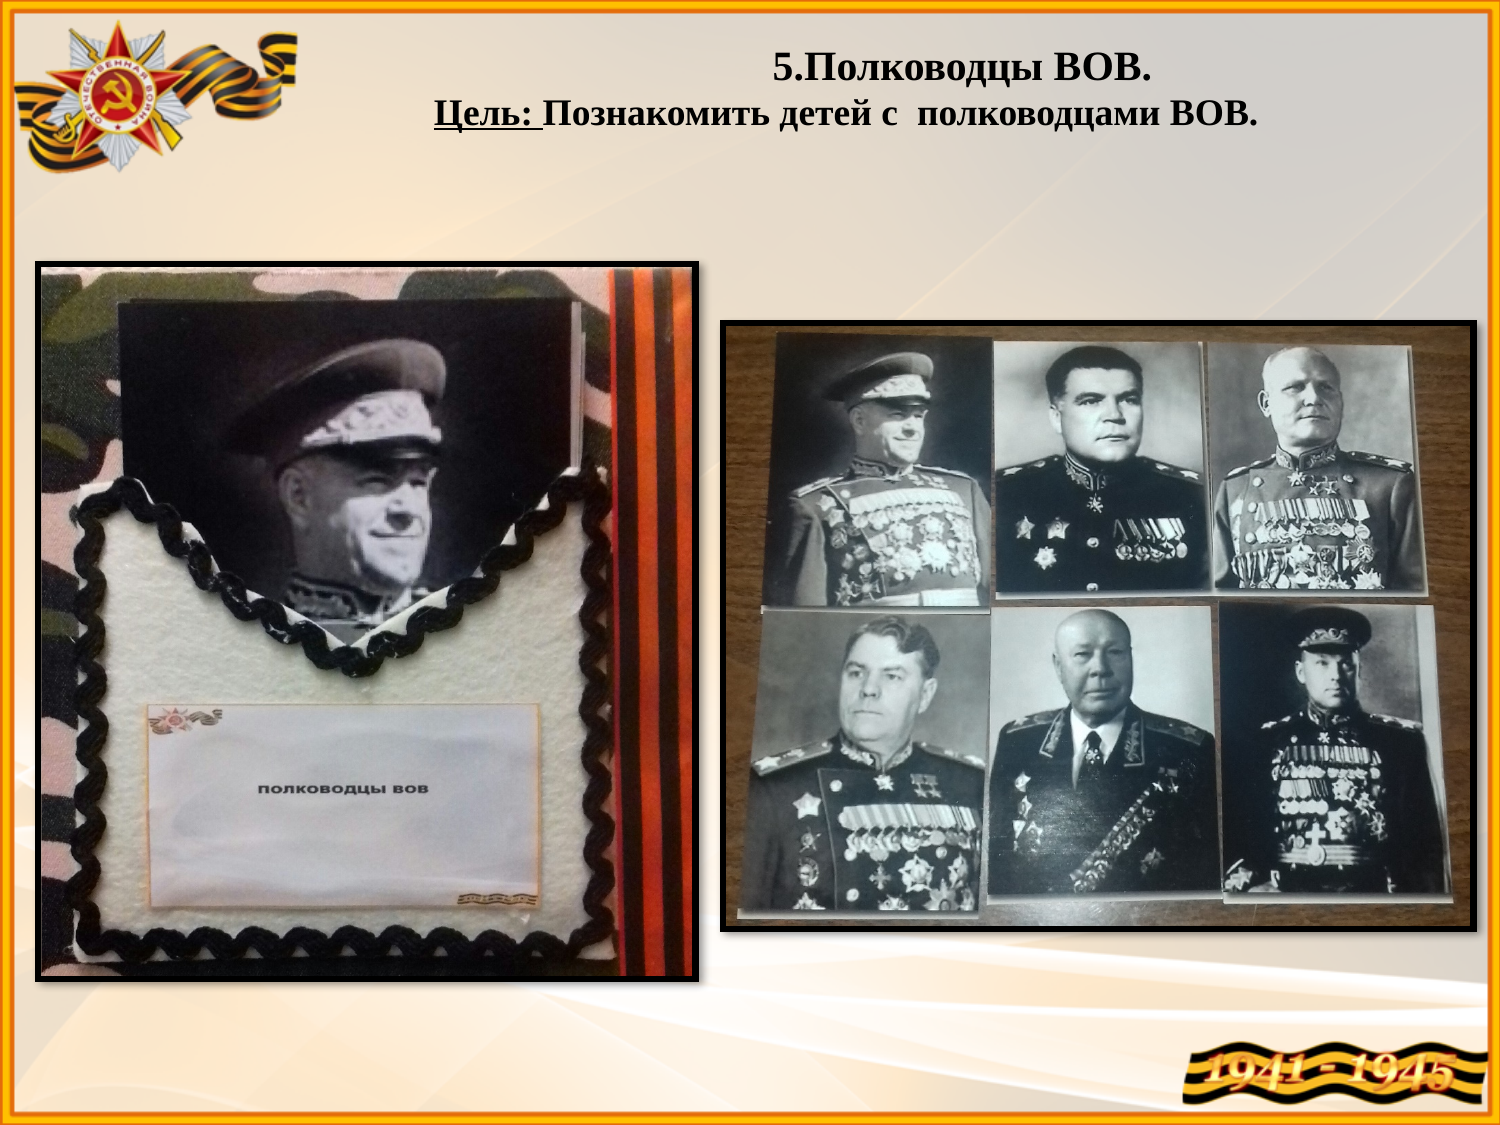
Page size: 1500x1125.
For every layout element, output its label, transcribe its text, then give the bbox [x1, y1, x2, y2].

picture [0, 0, 1500, 1125]
text_box 5.Полководцы ВОВ. Цель: Познакомить детей с полководцами ВОВ. [419, 30, 1500, 141]
